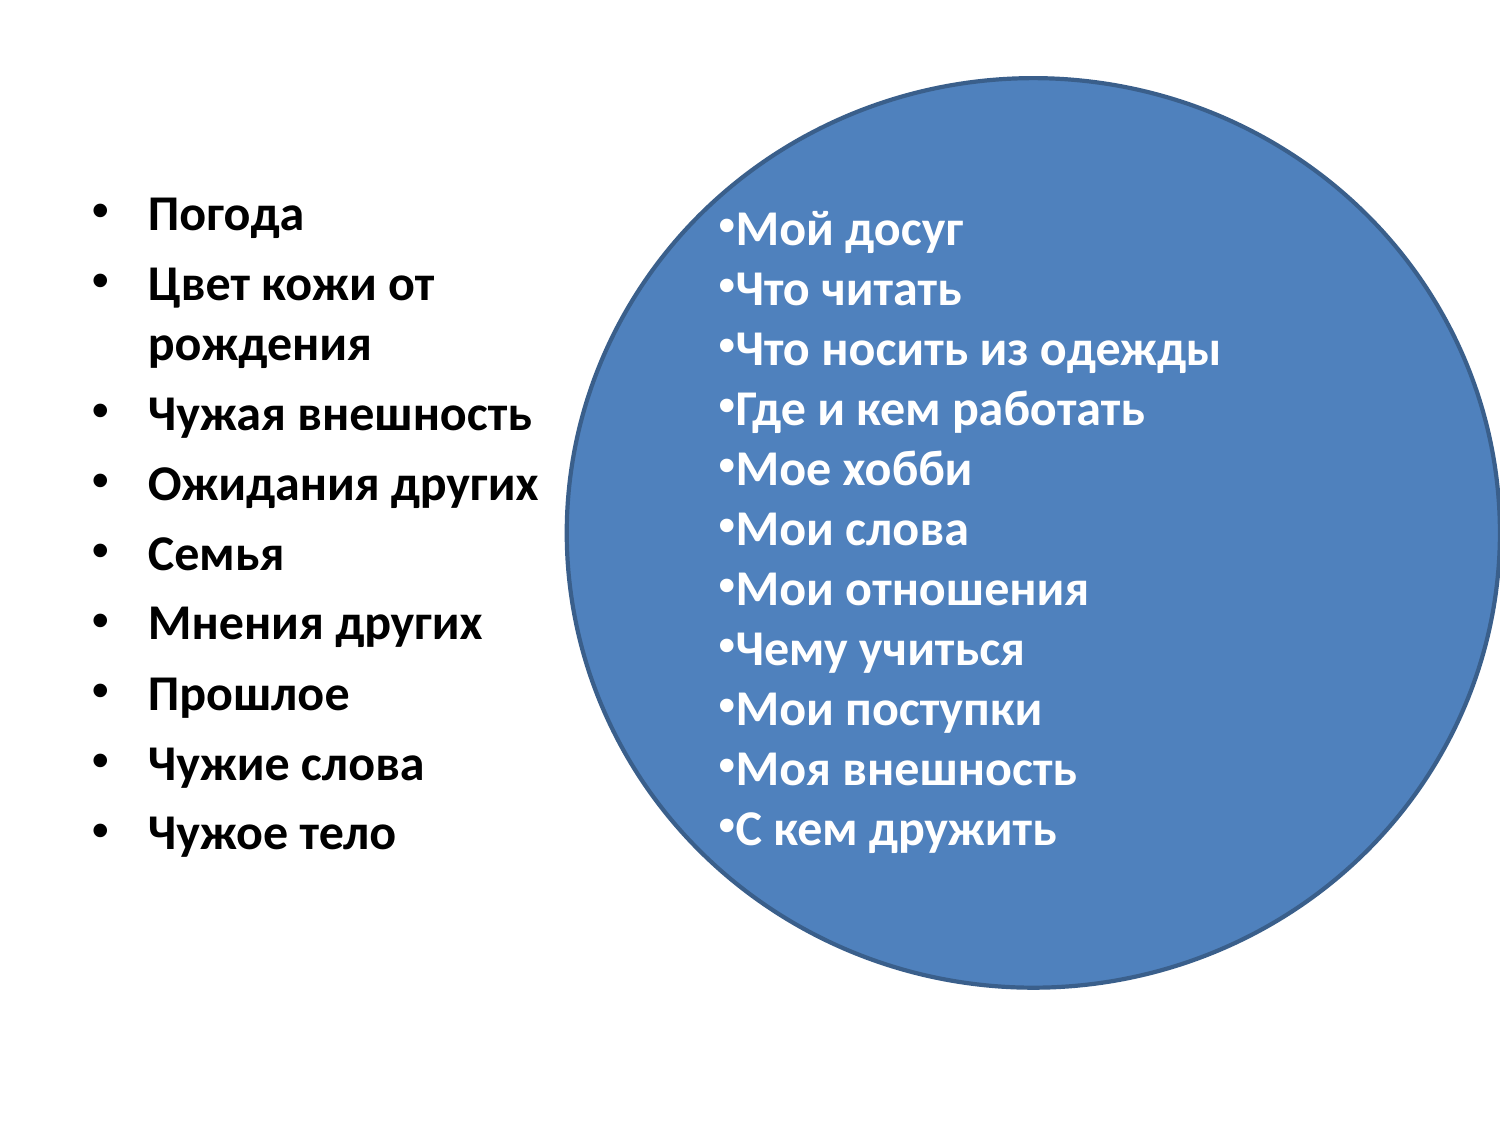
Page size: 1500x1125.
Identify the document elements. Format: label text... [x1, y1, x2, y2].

text_box Мой досуг Что читать Что носить из одежды Где и кем работать Мое хобби Мои слова Мои отношения Чему учиться Мои поступки Моя внешность С кем дружить [564, 76, 1500, 990]
list Погода Цвет кожи от рождения Чужая внешность Ожидания других Семья Мнения других Прошлое Чужие слова Чужое тело [76, 172, 561, 916]
